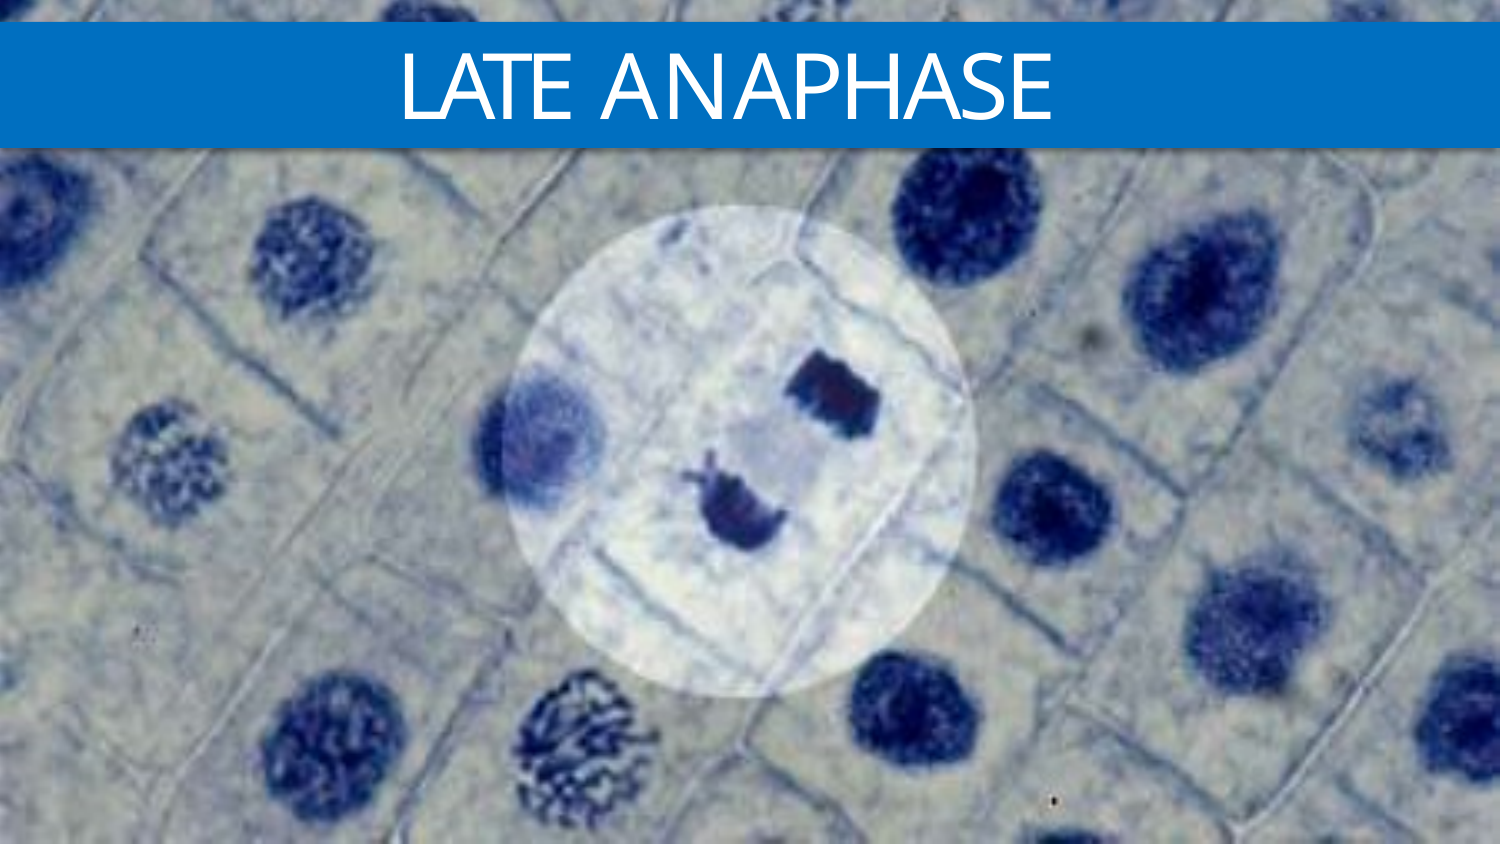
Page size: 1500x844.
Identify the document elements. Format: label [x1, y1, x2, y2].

text_box [0, 0, 1500, 844]
